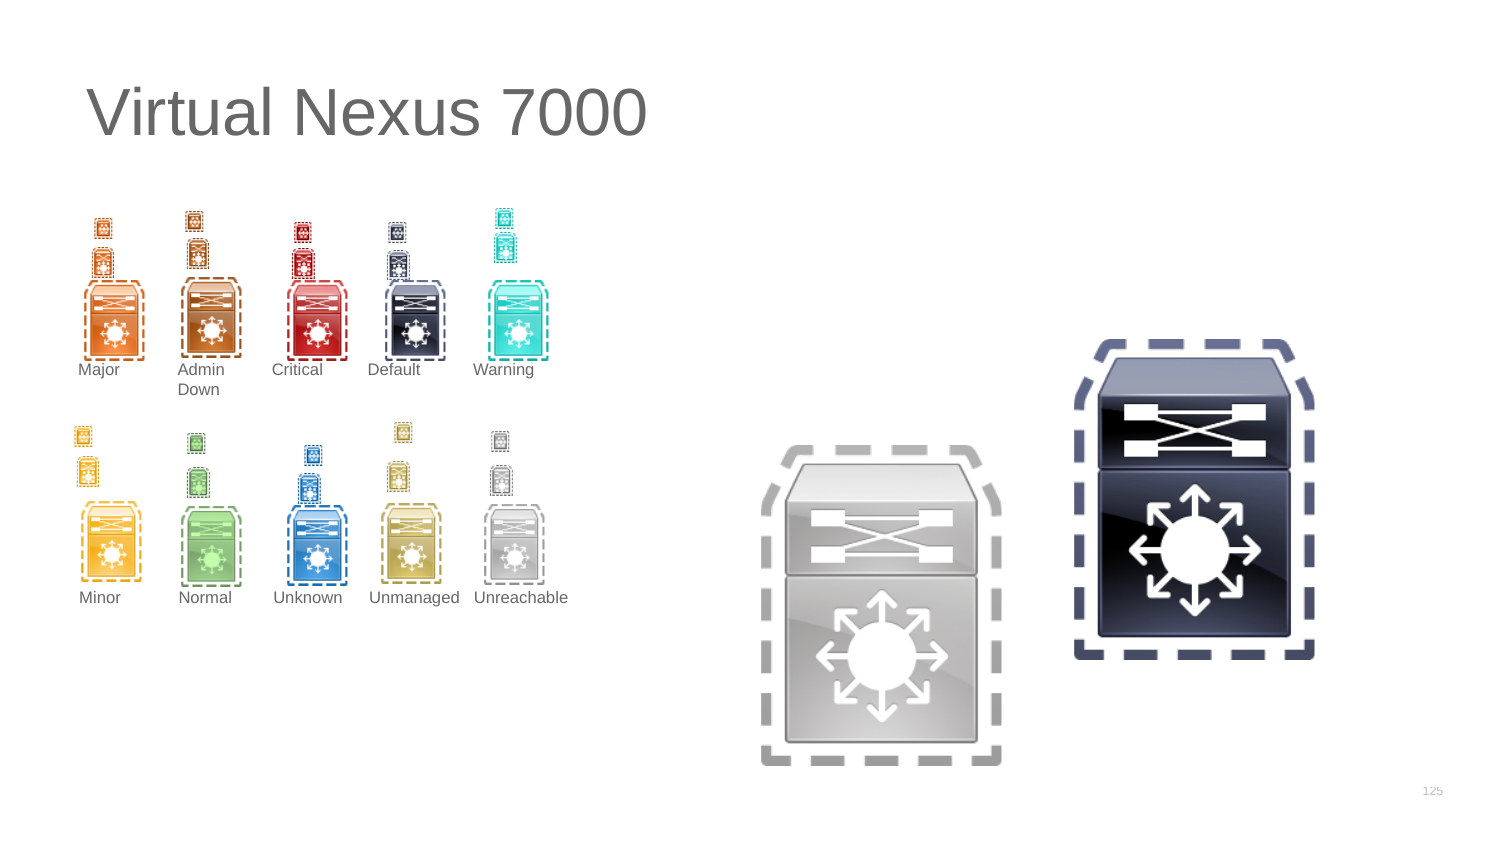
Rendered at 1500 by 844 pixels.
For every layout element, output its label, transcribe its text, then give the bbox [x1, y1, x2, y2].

picture [170, 506, 252, 587]
picture [72, 456, 104, 487]
picture [170, 277, 252, 359]
picture [489, 431, 511, 453]
picture [183, 211, 205, 233]
picture [375, 249, 456, 361]
picture [92, 218, 114, 239]
picture [386, 222, 408, 244]
picture [292, 222, 314, 244]
picture [383, 461, 414, 493]
picture [720, 338, 1355, 766]
picture [393, 422, 415, 444]
picture [474, 504, 555, 585]
picture [186, 433, 208, 454]
picture [486, 465, 517, 496]
picture [74, 247, 155, 361]
picture [303, 445, 324, 466]
picture [277, 473, 358, 586]
picture [183, 467, 214, 498]
picture [478, 279, 559, 361]
picture [182, 238, 214, 269]
picture [371, 503, 453, 585]
picture [277, 248, 358, 361]
picture [71, 501, 153, 582]
title Virtual Nexus 7000 [71, 55, 1441, 176]
picture [494, 208, 515, 229]
picture [72, 426, 94, 448]
picture [489, 232, 521, 264]
